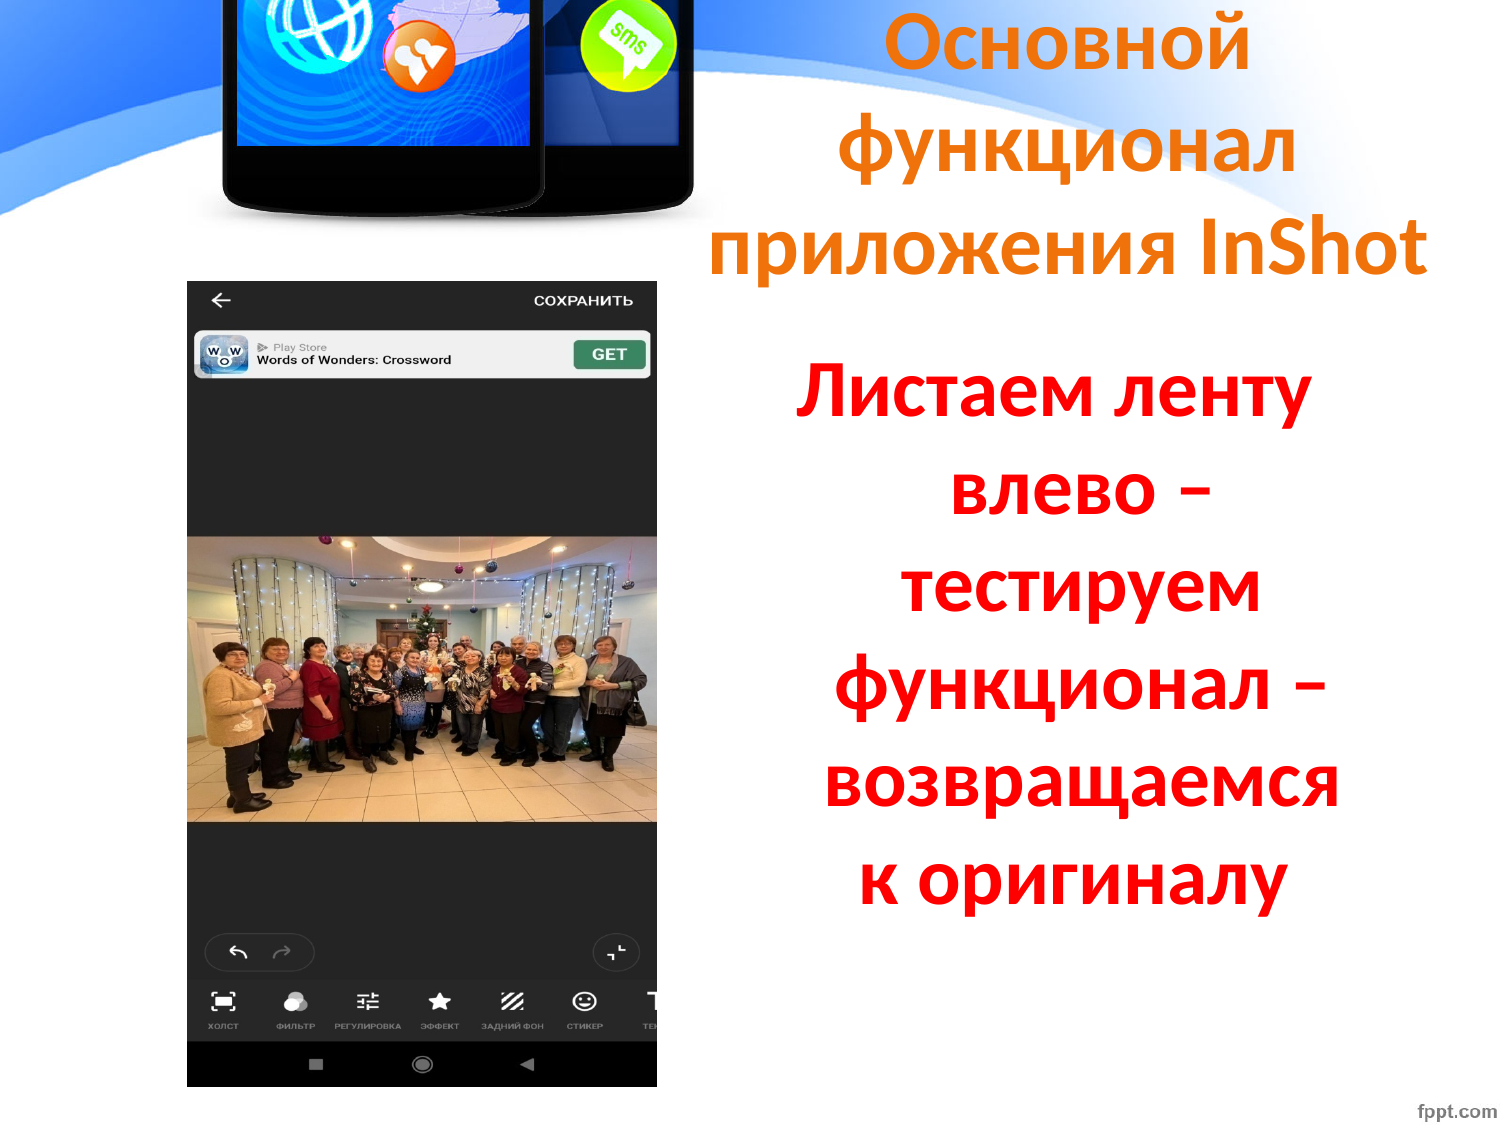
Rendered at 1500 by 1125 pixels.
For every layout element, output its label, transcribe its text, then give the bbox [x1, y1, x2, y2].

text_box [690, 324, 1413, 565]
picture [0, 0, 1500, 1125]
text_box Листаем ленту влево – тестируем функционал – возвращаемся к оригиналу [750, 328, 1360, 928]
title Основной функционал приложения InShot [687, 50, 1450, 225]
